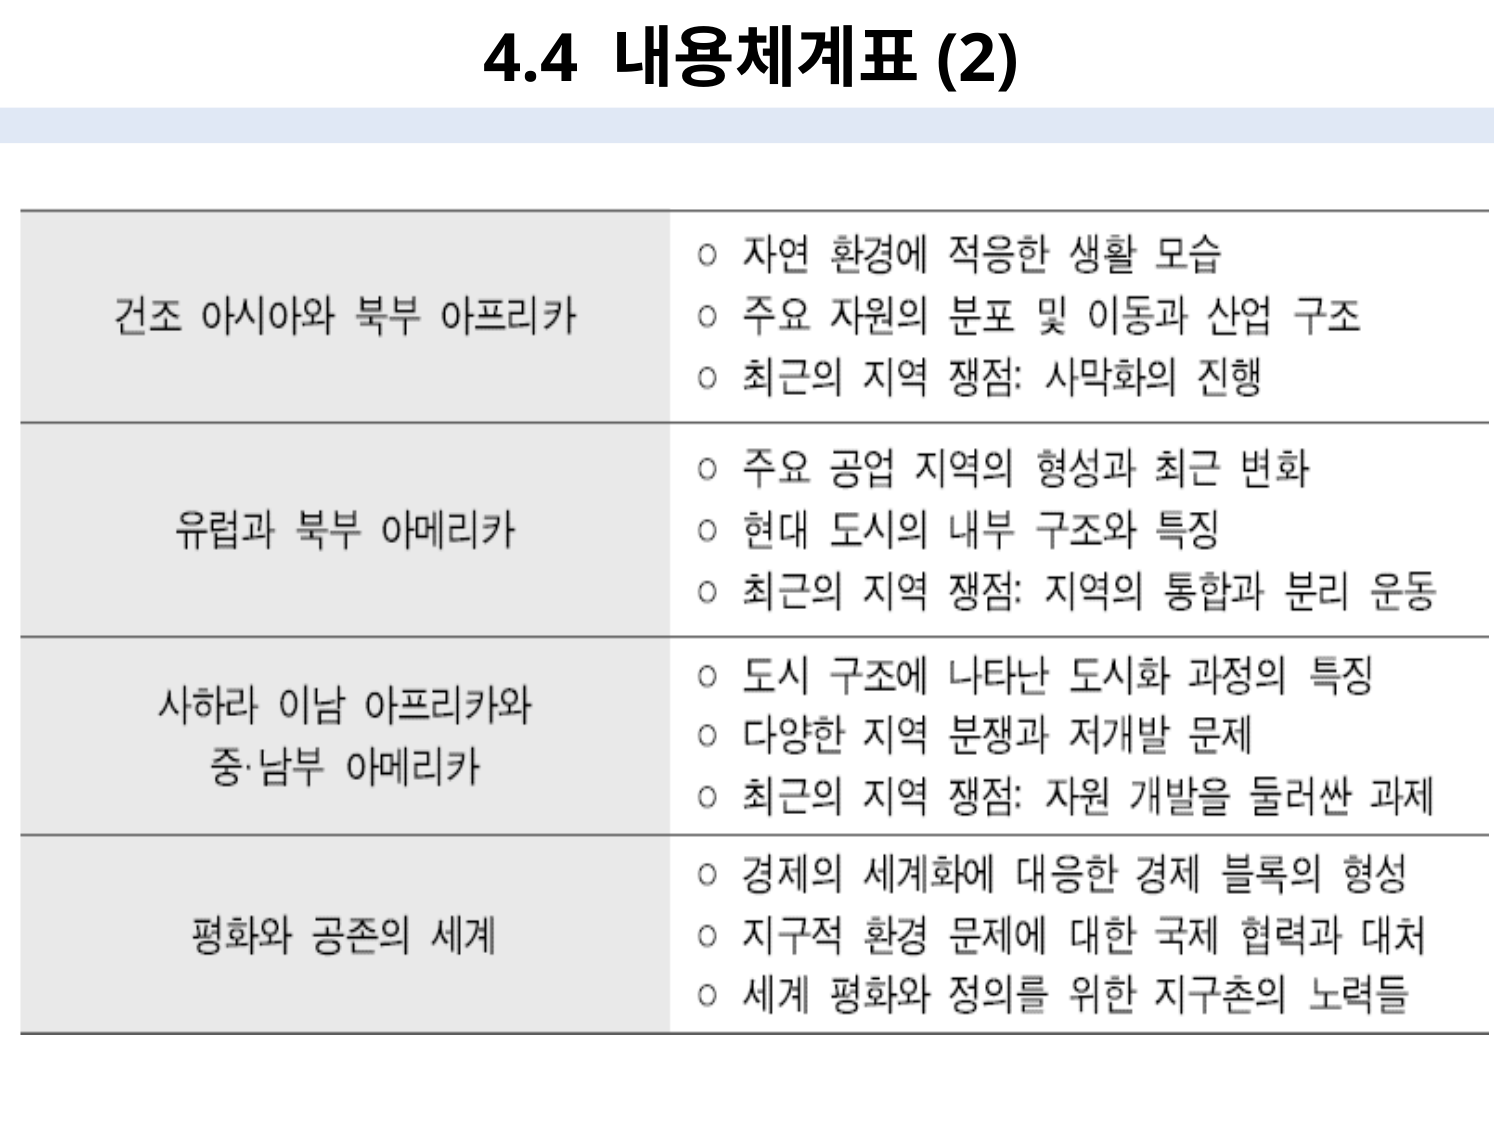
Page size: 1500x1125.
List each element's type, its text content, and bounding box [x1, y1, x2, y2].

title 4.4 내용체계표(2) [76, 0, 1427, 113]
text_box [0, 106, 1496, 145]
picture [19, 207, 1489, 1036]
